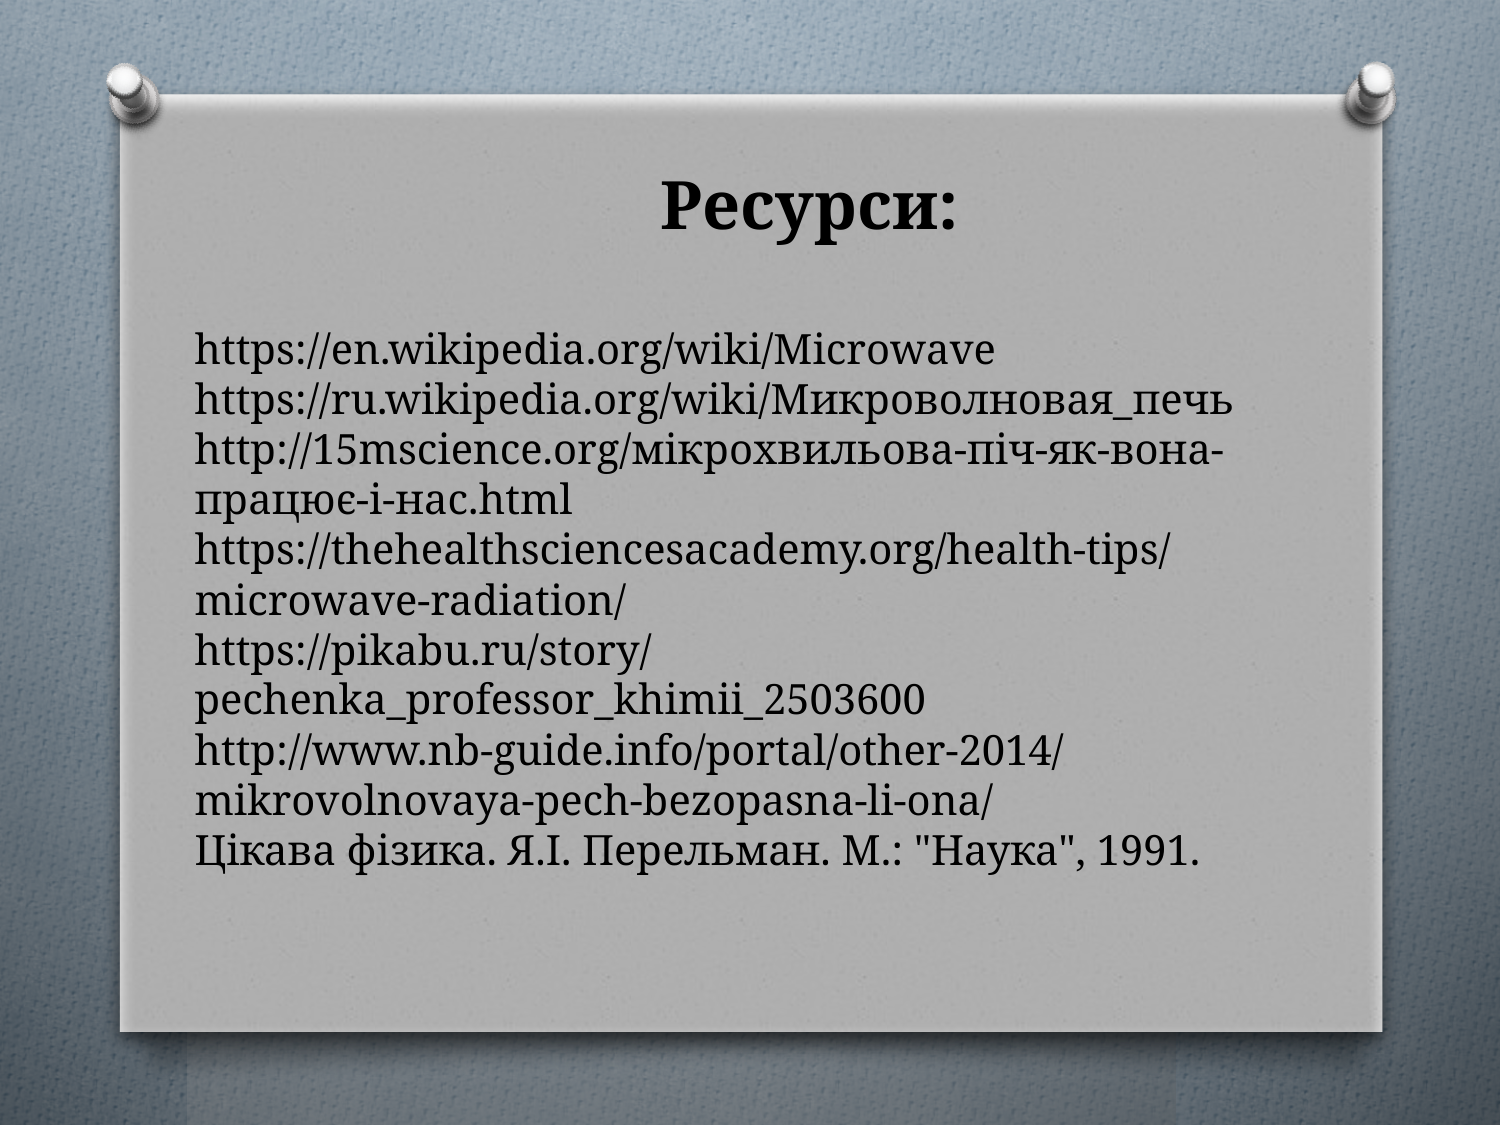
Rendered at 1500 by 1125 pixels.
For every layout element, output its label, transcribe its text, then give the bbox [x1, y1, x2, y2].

title Ресурси: https://en.wikipedia.org/wiki/Microwave https://ru.wikipedia.org/wiki/Микроволновая_печь http://15mscience.org/мікрохвильова-піч-як-вона-працює-і-нас.html https://thehealthsciencesacademy.org/health-tips/microwave-radiation/ https://pikabu.ru/story/pechenka_professor_khimii_2503600 http://www.nb-guide.info/portal/other-2014/mikrovolnovaya-pech-bezopasna-li-ona/ Цікава фізика. Я.І. Перельман. М.: "Наука", 1991. [179, 134, 1323, 953]
picture [1317, 35, 1439, 156]
picture [75, 29, 198, 153]
